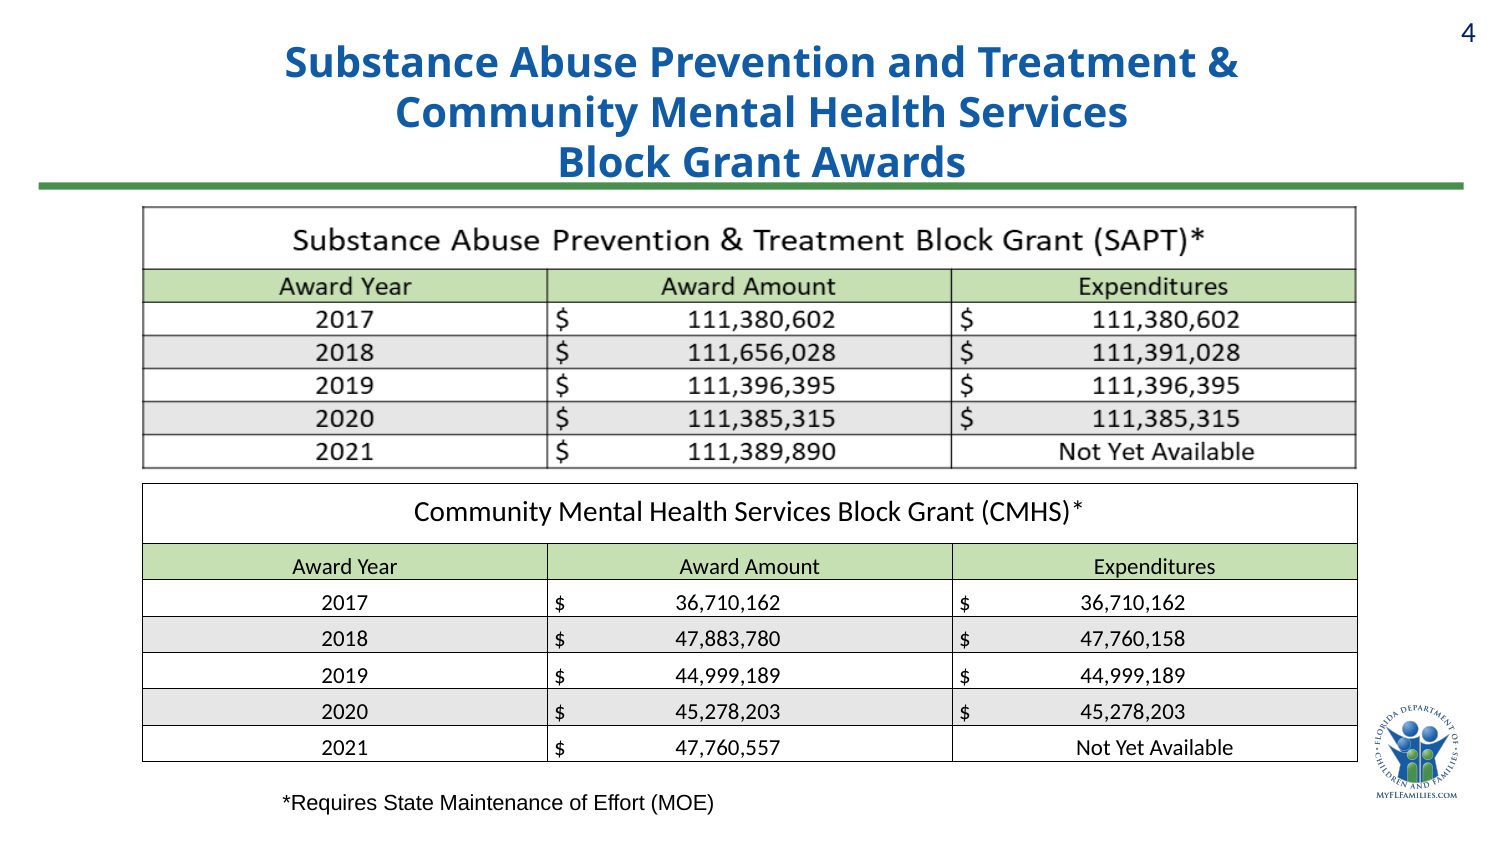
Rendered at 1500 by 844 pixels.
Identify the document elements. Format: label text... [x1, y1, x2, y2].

table_cell 2021 [143, 726, 547, 761]
picture [142, 206, 1358, 485]
table_cell Award Year [143, 544, 547, 579]
table_cell Expenditures [953, 544, 1357, 579]
table_header Community Mental Health Services Block Grant (CMHS)* [143, 492, 1357, 543]
table_cell Not Yet Available [953, 726, 1357, 761]
text_box *Requires State Maintenance of Effort (MOE) [267, 781, 748, 823]
table_cell Award Amount [548, 544, 952, 579]
table_cell $ 36,710,162 [548, 580, 952, 616]
picture [1369, 704, 1464, 799]
table_cell $ 45,278,203 [548, 689, 952, 725]
table_cell $ 36,710,162 [953, 580, 1357, 616]
title Substance Abuse Prevention and Treatment & Community Mental Health Services Block Grant Awards [49, 21, 1475, 115]
table_cell 2018 [143, 617, 547, 652]
table_cell $ 44,999,189 [548, 653, 952, 688]
table_cell 2017 [143, 580, 547, 616]
table_cell $ 45,278,203 [953, 689, 1357, 725]
table_cell 2019 [143, 653, 547, 688]
text_box 4 [1441, 0, 1491, 56]
table_cell $ 47,883,780 [548, 617, 952, 652]
table_cell $ 47,760,158 [953, 617, 1357, 652]
table_cell 2020 [143, 689, 547, 725]
table_cell $ 44,999,189 [953, 653, 1357, 688]
table_cell $ 47,760,557 [548, 726, 952, 761]
